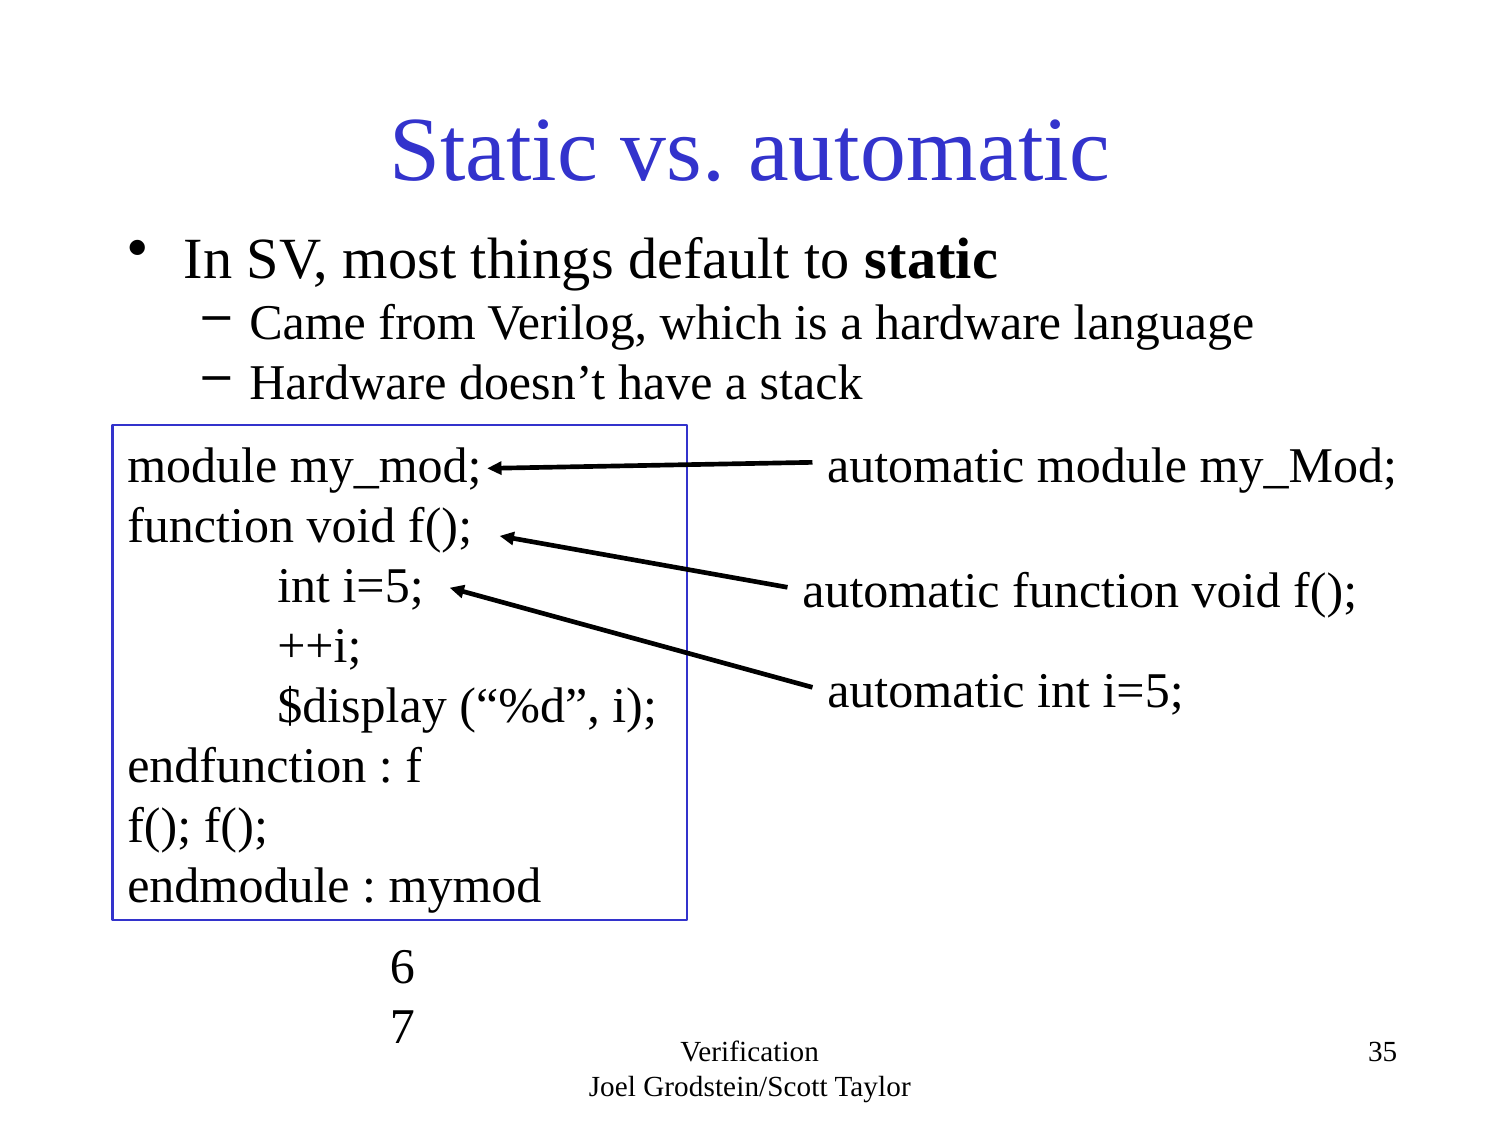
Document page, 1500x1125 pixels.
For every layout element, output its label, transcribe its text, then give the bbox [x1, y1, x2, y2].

text_box module my_mod; function void f(); int i=5; ++i; $display (“%d”, i); endfunction : f f(); f(); endmodule : mymod [112, 424, 688, 920]
list In SV, most things default to static Came from Verilog, which is a hardware language Hardware doesn’t have a stack [112, 212, 1388, 438]
footer Verification Joel Grodstein/Scott Taylor [512, 1024, 988, 1101]
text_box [487, 462, 813, 469]
text_box automatic module my_Mod; [812, 424, 1425, 500]
text_box 6 7 [374, 926, 450, 1061]
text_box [499, 535, 788, 589]
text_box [449, 587, 813, 689]
title Static vs. automatic [112, 50, 1388, 212]
text_box automatic int i=5; [812, 649, 1213, 725]
text_box automatic function void f(); [791, 549, 1400, 625]
